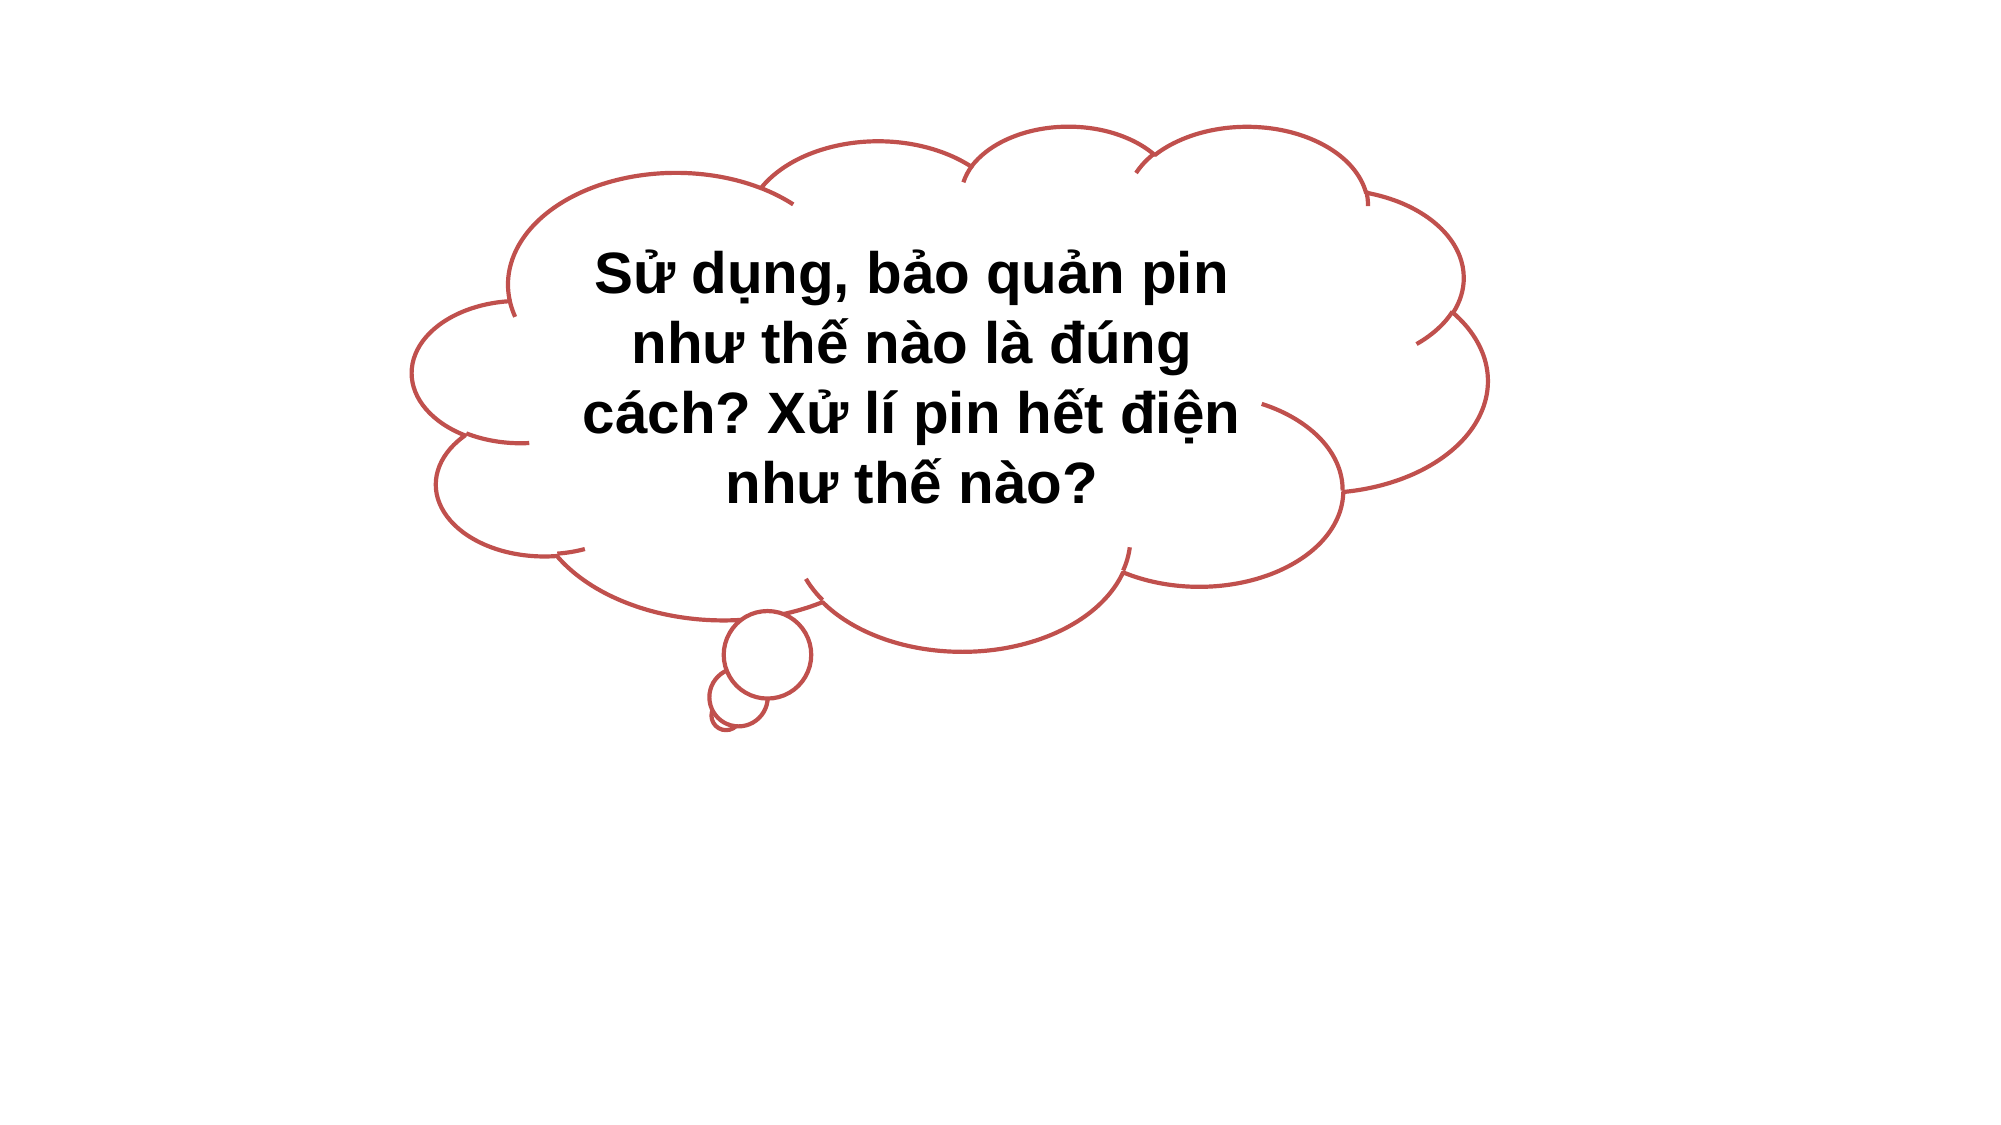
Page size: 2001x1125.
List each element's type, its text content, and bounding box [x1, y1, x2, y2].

text_box Sử dụng, bảo quản pin như thế nào là đúng cách? Xử lí pin hết điện như thế nào? [409, 124, 1491, 733]
